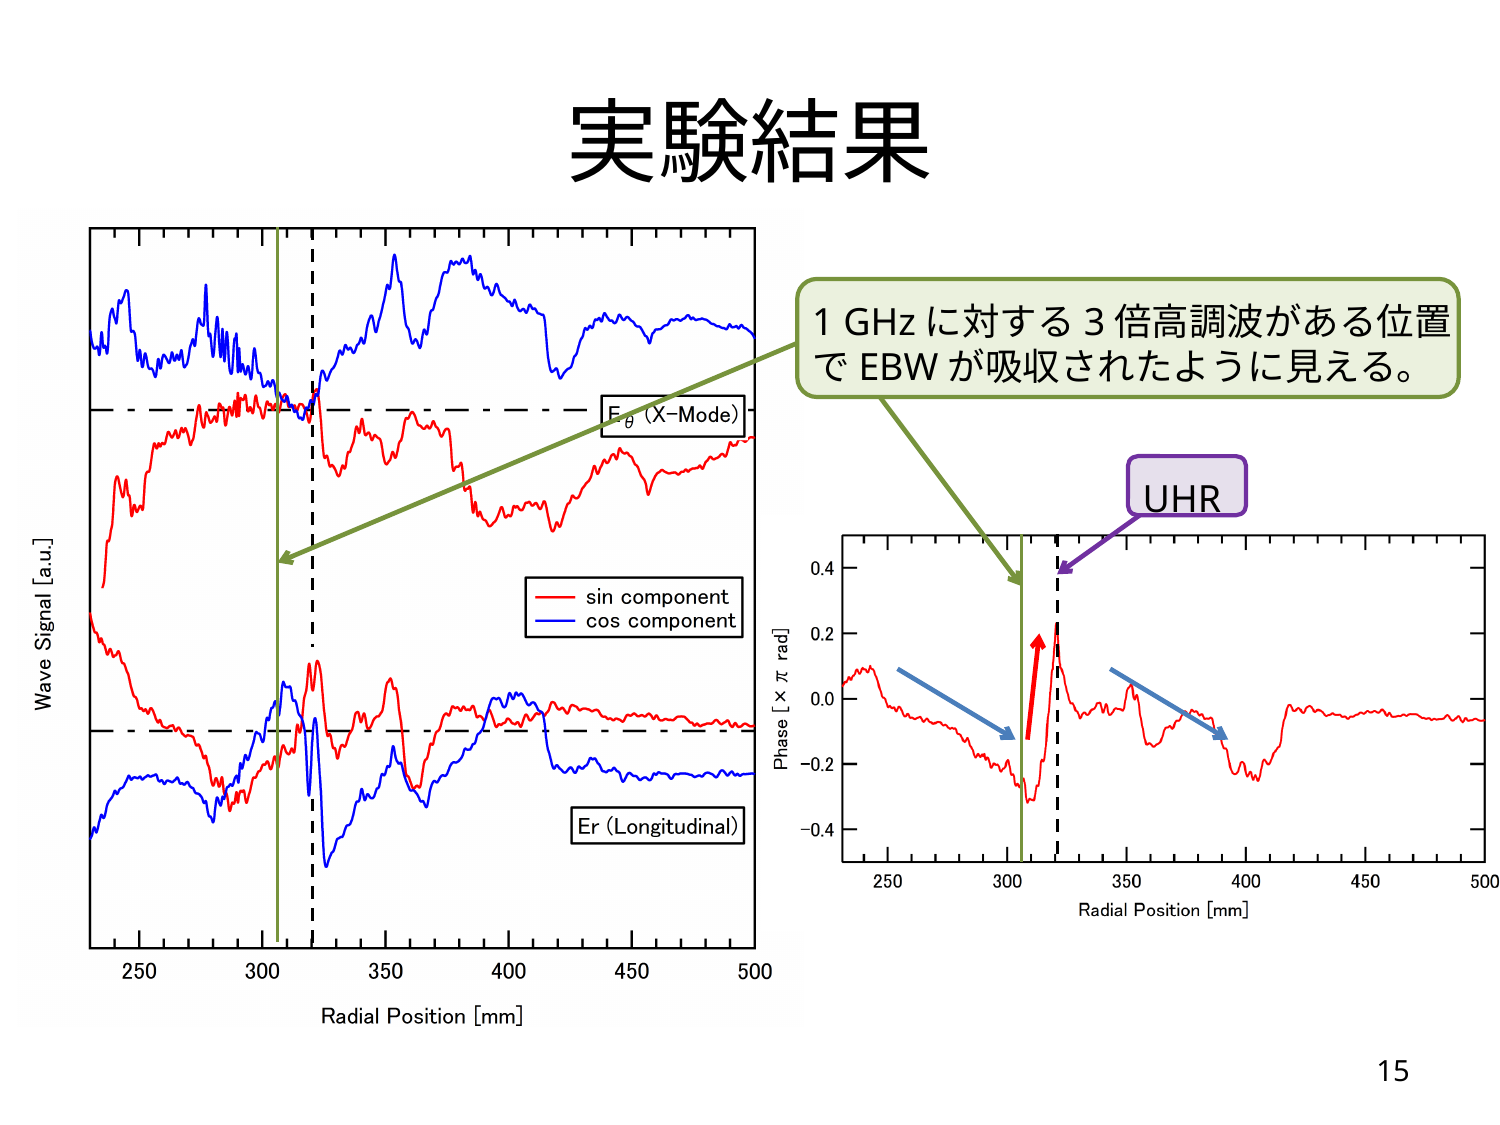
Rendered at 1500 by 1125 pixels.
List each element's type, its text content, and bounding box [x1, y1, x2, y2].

text_box UHR [1127, 467, 1247, 513]
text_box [277, 343, 798, 563]
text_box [1056, 514, 1140, 575]
text_box 1 GHzに対する3倍高調波がある位置でEBWが吸収されたように見える。 [810, 290, 1471, 396]
slide_number 14 [1074, 1042, 1425, 1103]
text_box [810, 396, 878, 400]
text_box [1125, 453, 1249, 511]
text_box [879, 396, 1022, 587]
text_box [17, 207, 805, 1027]
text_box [760, 515, 1500, 932]
text_box [810, 276, 1459, 290]
title 実験結果 [75, 45, 1425, 233]
text_box [1022, 396, 1451, 400]
